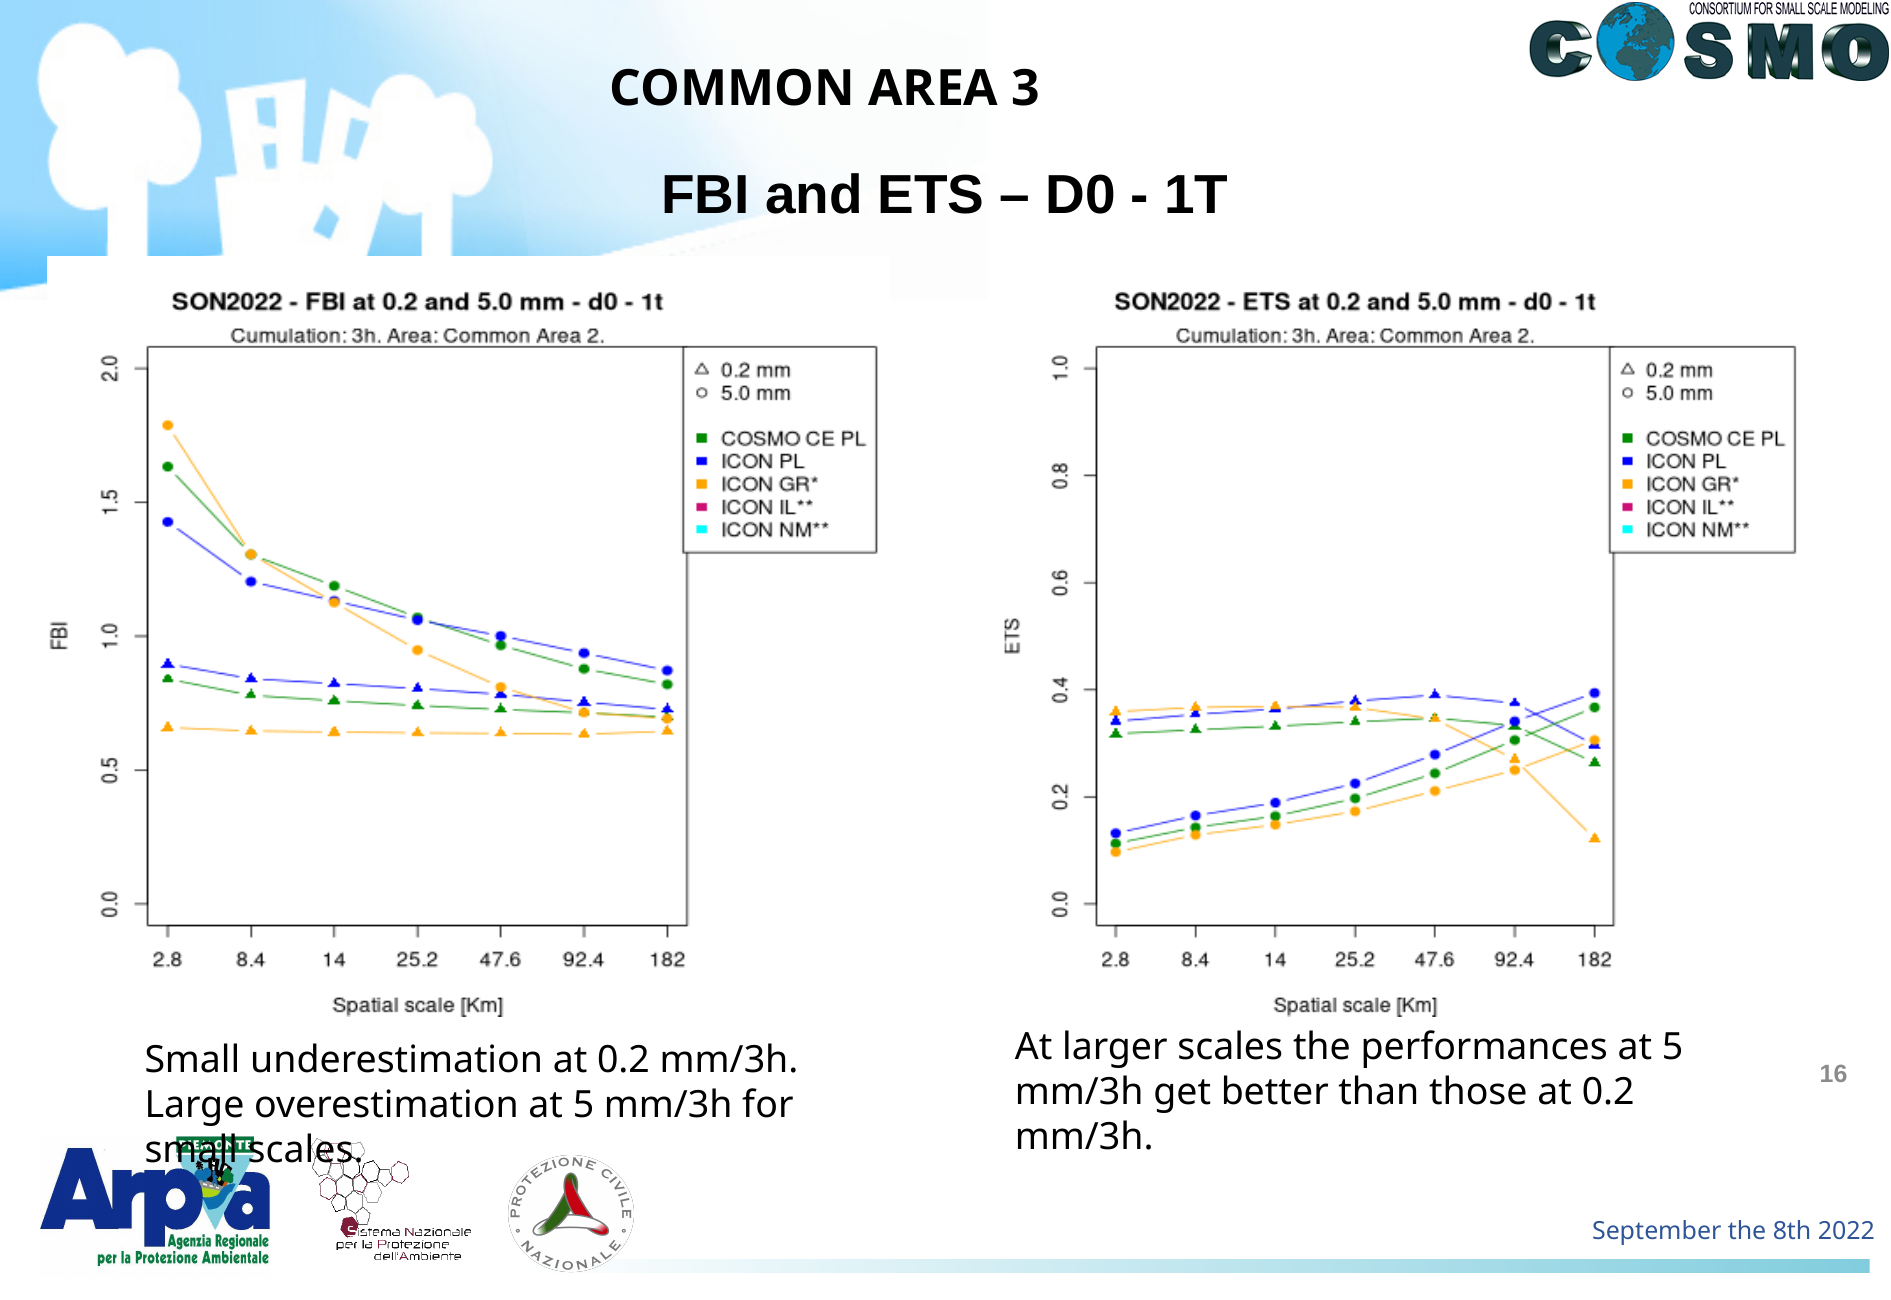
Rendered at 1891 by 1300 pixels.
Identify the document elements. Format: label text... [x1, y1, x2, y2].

slide_number September the 8th 2022 [1464, 1207, 1890, 1264]
text_box At larger scales the performances at 5 mm/3h get better than those at 0.2 mm/3h. [1000, 1017, 1737, 1165]
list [1000, 256, 1808, 1017]
picture [40, 1136, 271, 1278]
text_box COMMON AREA 3 [595, 48, 1055, 123]
picture [1528, 0, 1890, 82]
text_box Small underestimation at 0.2 mm/3h. Large overestimation at 5 mm/3h for small scales. [129, 1027, 890, 1178]
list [47, 256, 890, 1017]
title FBI and ETS – D0 - 1T [130, 69, 1761, 321]
slide_number 16 [1737, 1042, 1863, 1103]
picture [0, 0, 988, 300]
picture [507, 1154, 635, 1273]
picture [309, 1178, 471, 1260]
